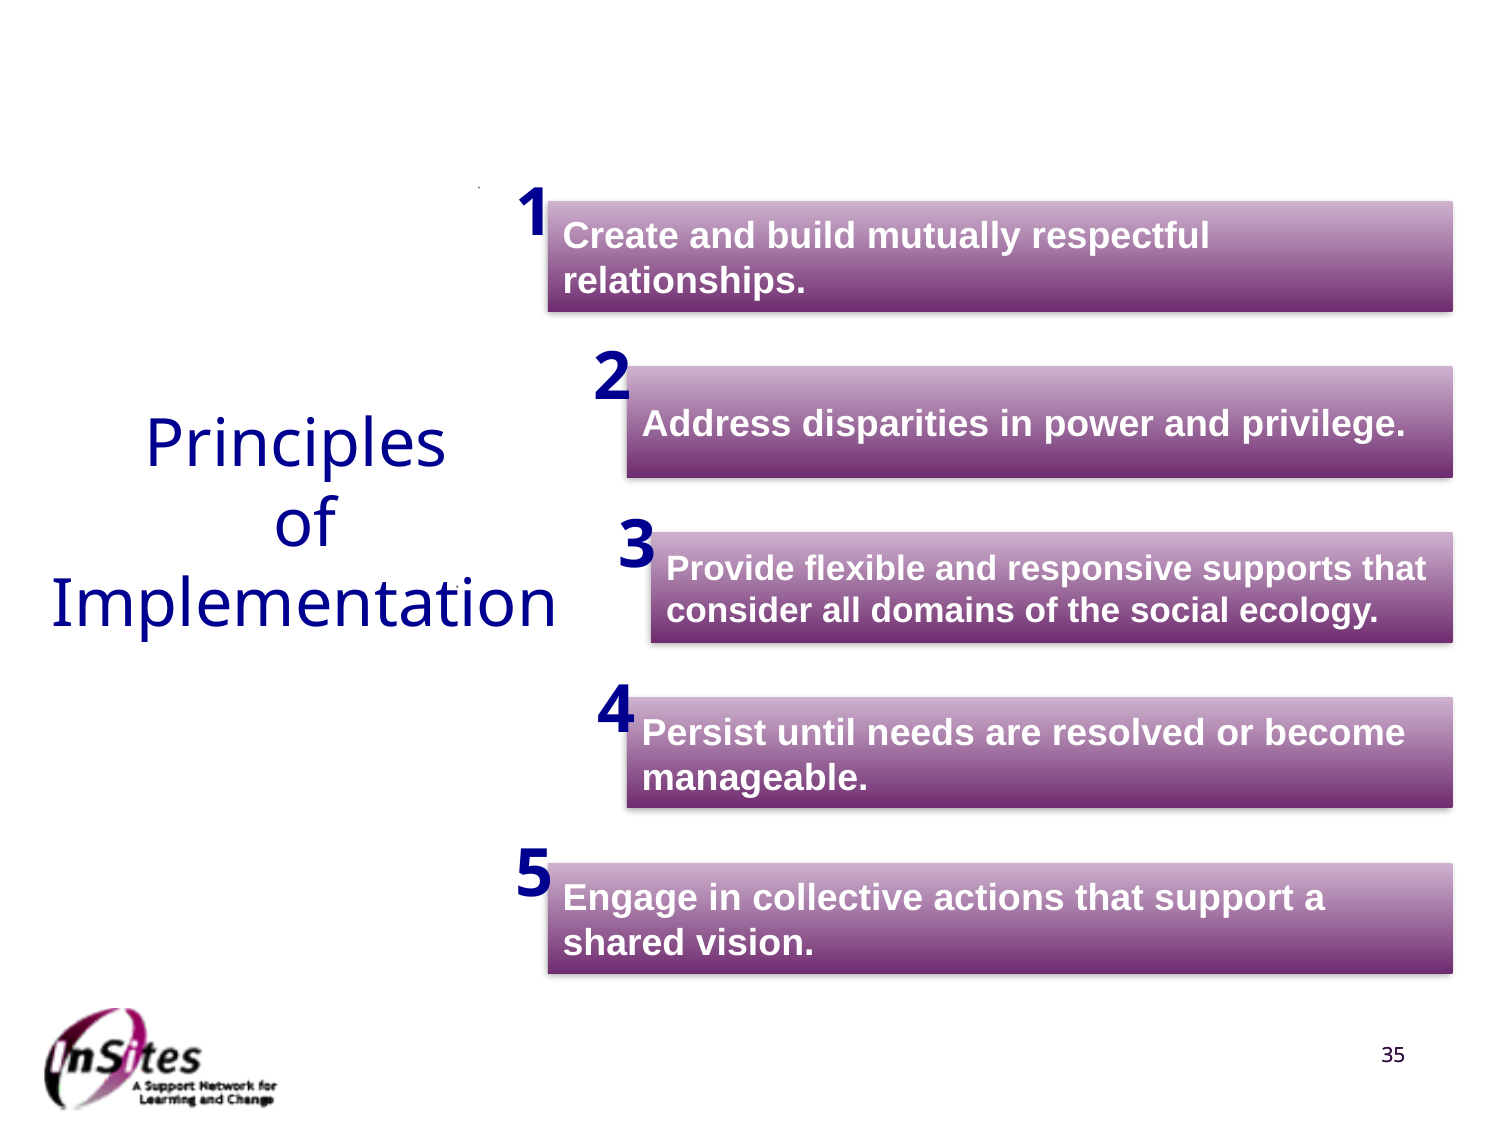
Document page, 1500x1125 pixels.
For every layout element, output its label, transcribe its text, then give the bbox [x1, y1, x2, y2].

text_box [452, 97, 1453, 981]
picture [44, 1008, 286, 1120]
text_box Principles of Implementation [32, 345, 447, 695]
